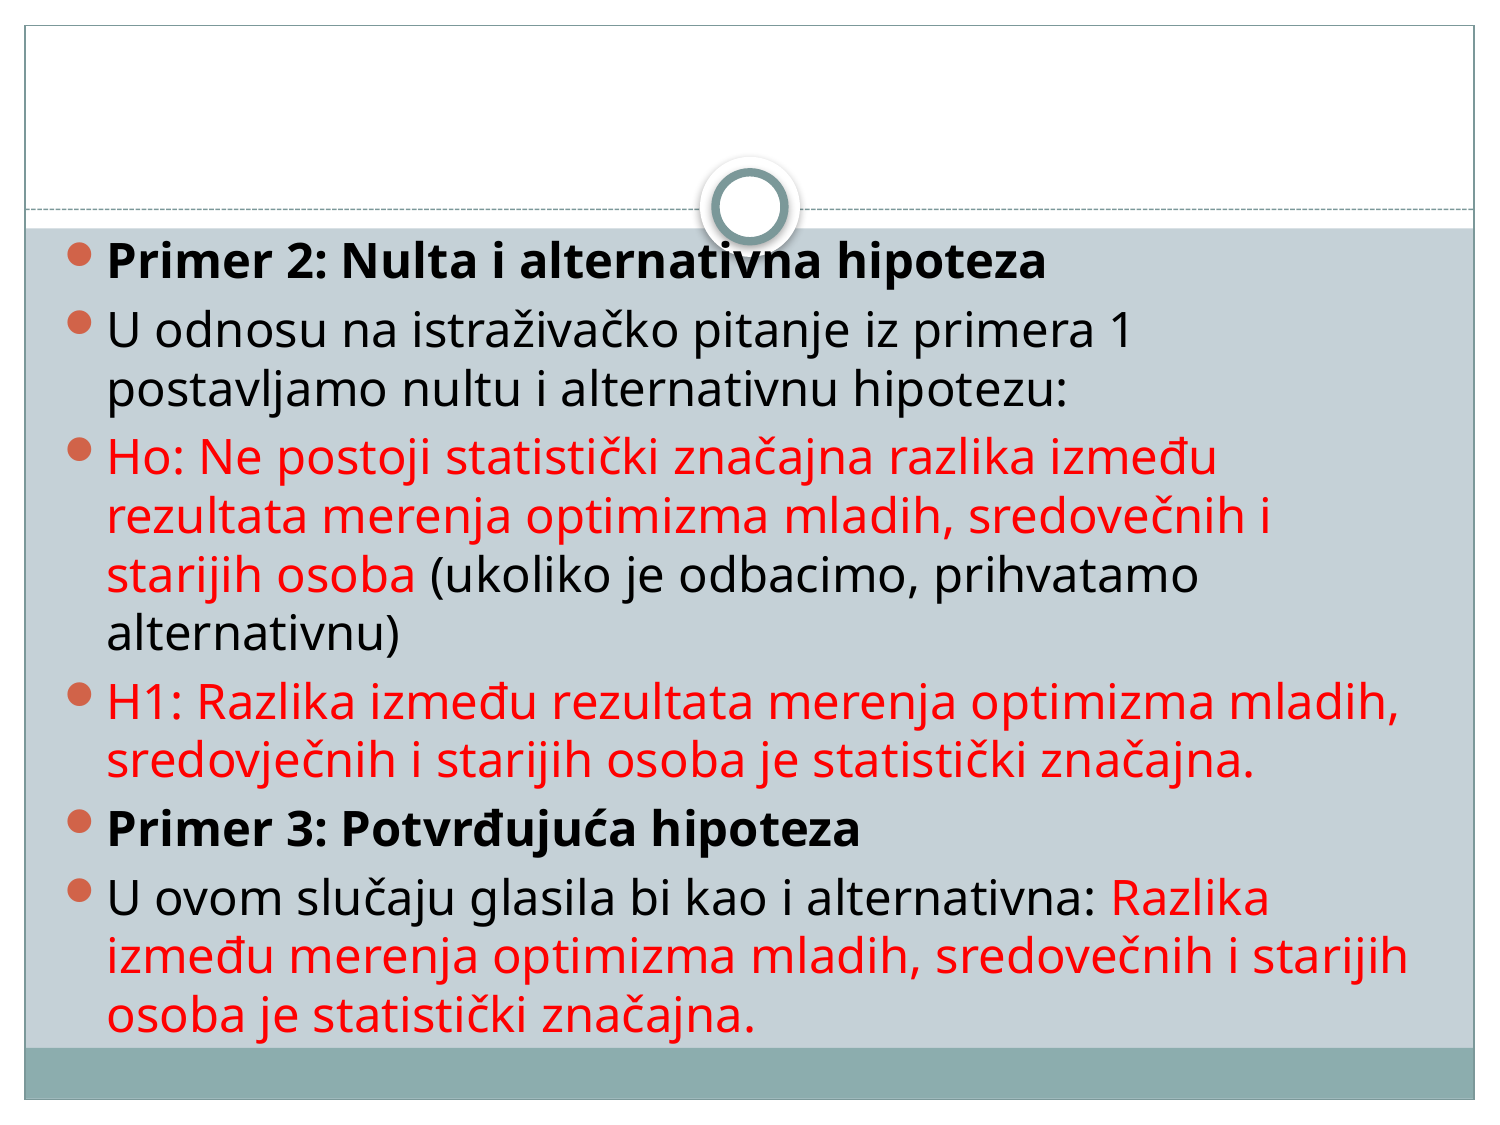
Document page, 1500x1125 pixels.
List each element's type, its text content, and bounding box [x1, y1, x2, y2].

list Primer 2: Nulta i alternativna hipoteza U odnosu na istraživačko pitanje iz primera 1 postavljamo nultu i alternativnu hipotezu: Ho: Ne postoji statistički značajna razlika između rezultata merenja optimizma mladih, sredovečnih i starijih osoba (ukoliko je odbacimo, prihvatamo alternativnu) H1: Razlika između rezultata merenja optimizma mladih, sredovječnih i starijih osoba je statistički značajna. Primer 3: Potvrđujuća hipoteza U ovom slučaju glasila bi kao i alternativna: Razlika između merenja optimizma mladih, sredovečnih i starijih osoba je statistički značajna. [49, 222, 1445, 1055]
